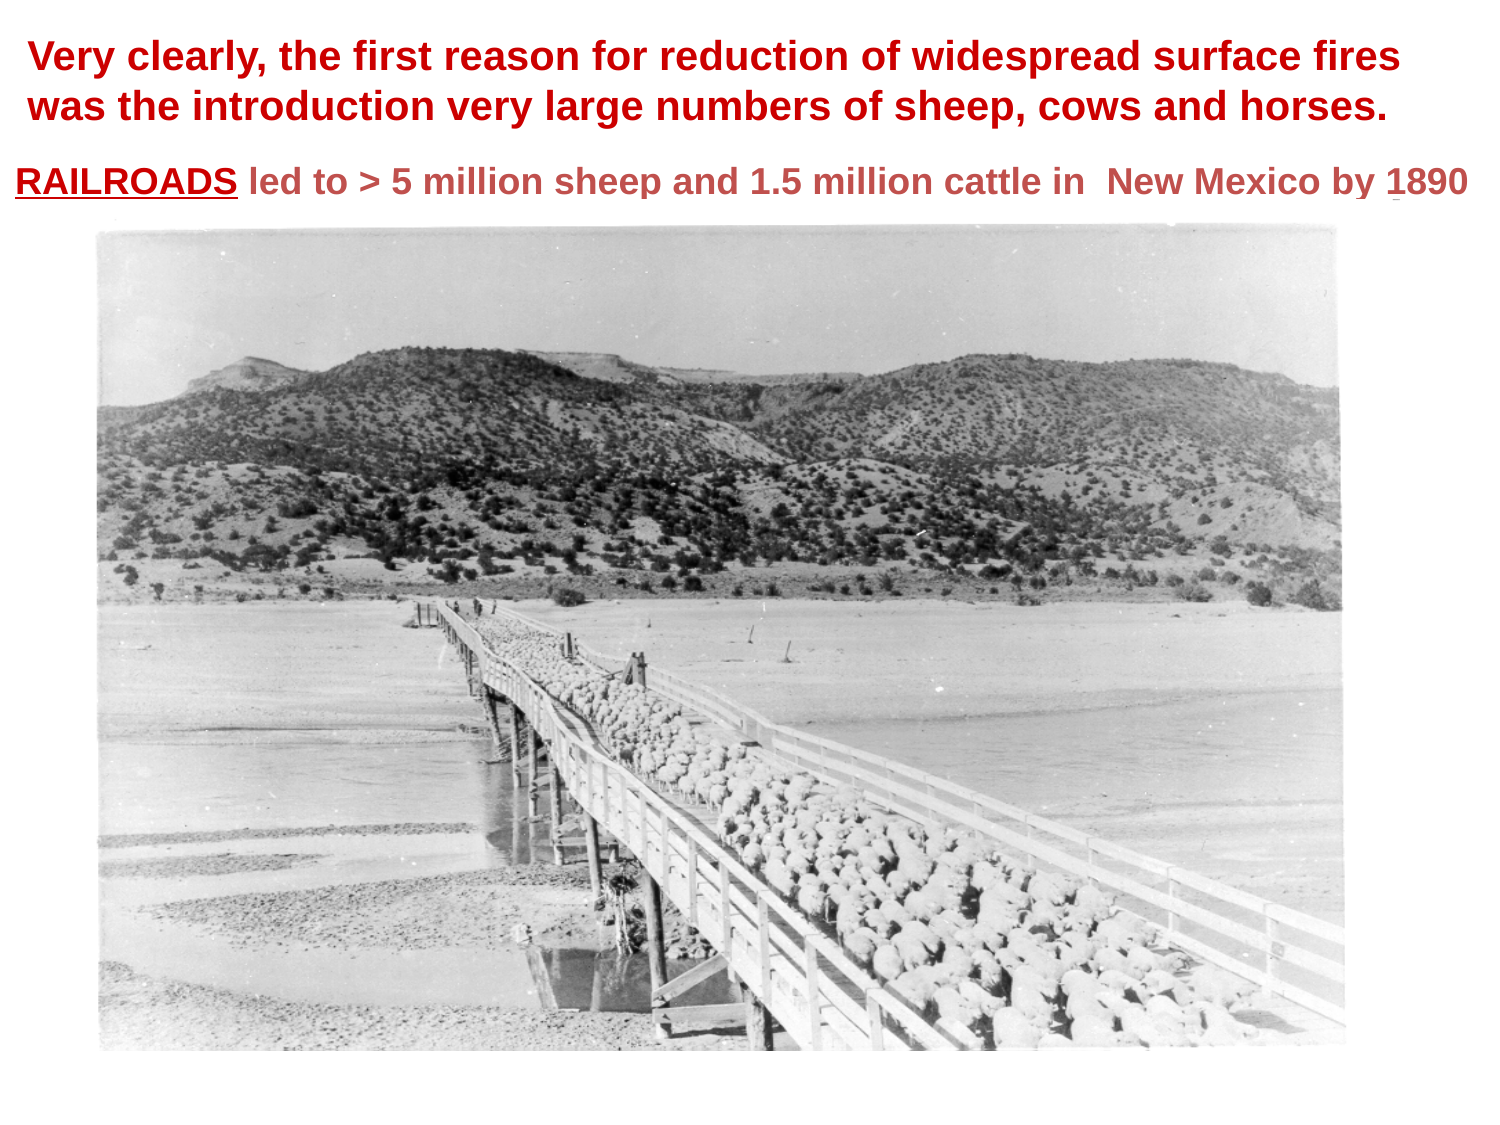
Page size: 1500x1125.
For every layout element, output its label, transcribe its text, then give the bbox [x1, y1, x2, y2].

text_box RAILROADS led to > 5 million sheep and 1.5 million cattle in New Mexico by 1890 [0, 149, 1500, 210]
picture [74, 199, 1401, 1051]
text_box Very clearly, the first reason for reduction of widespread surface fires was the introduction very large numbers of sheep, cows and horses. [12, 21, 1475, 137]
